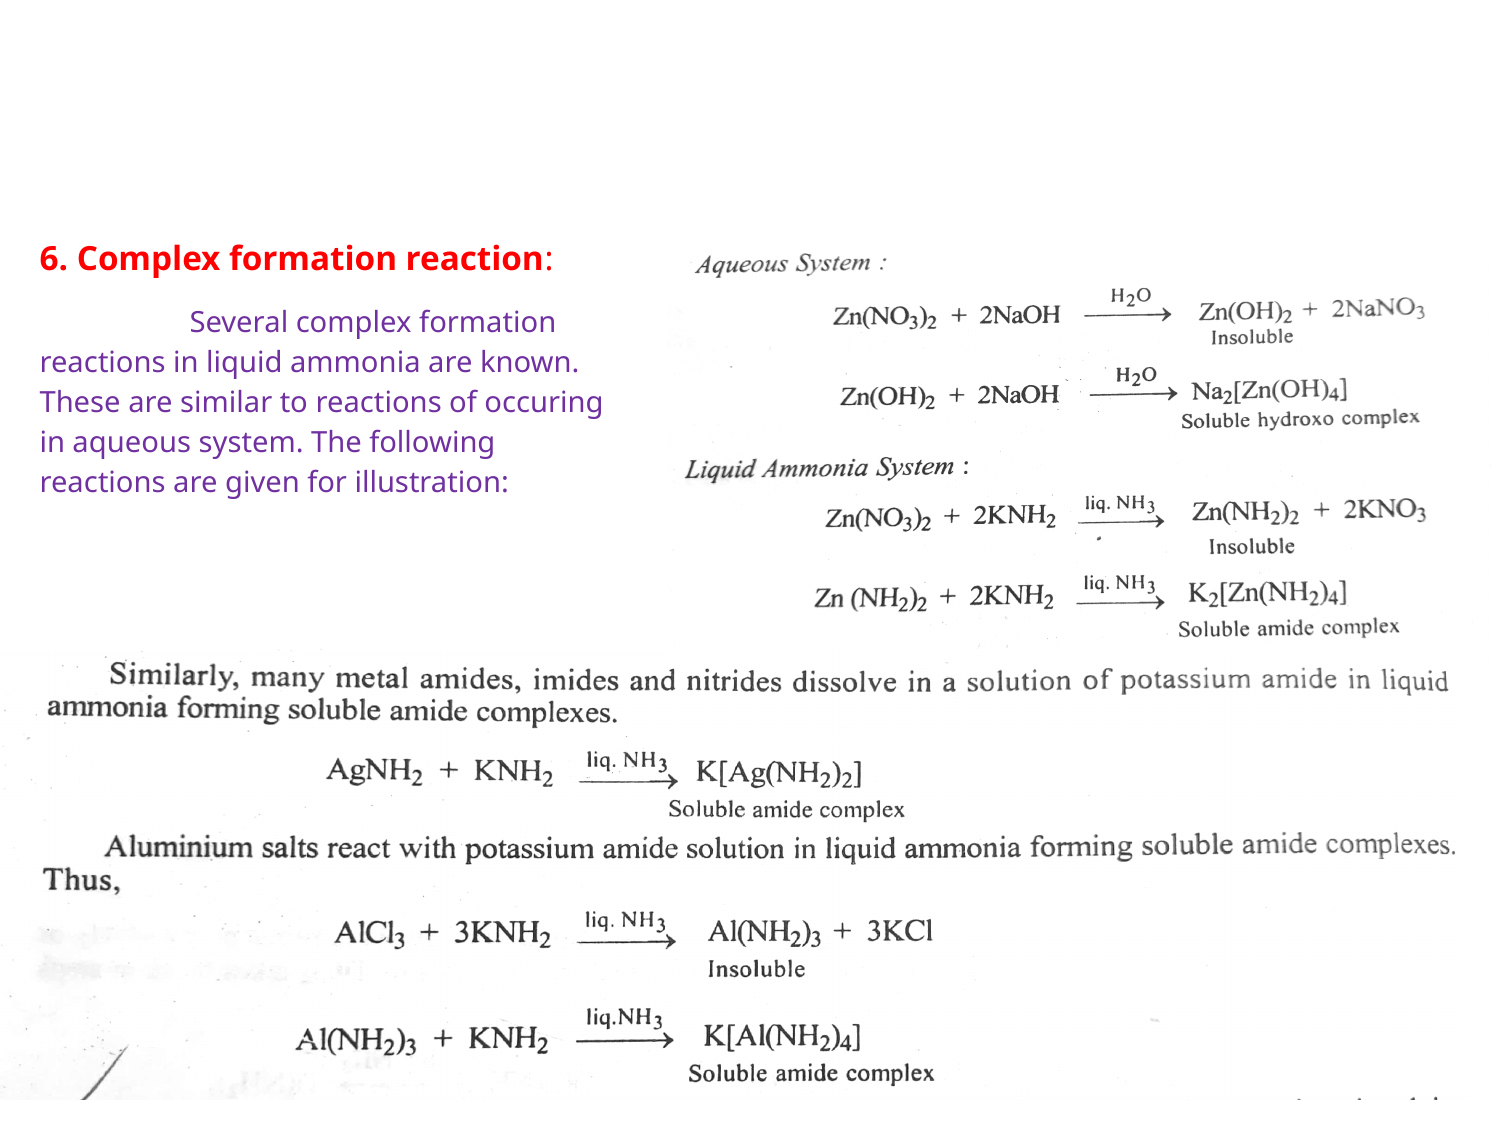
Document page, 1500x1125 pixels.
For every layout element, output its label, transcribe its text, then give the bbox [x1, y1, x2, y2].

text_box 6. Complex formation reaction: Several complex formation reactions in liquid ammonia are known. These are similar to reactions of occuring in aqueous system. The following reactions are given for illustration: [24, 223, 625, 506]
picture [0, 249, 1494, 1101]
